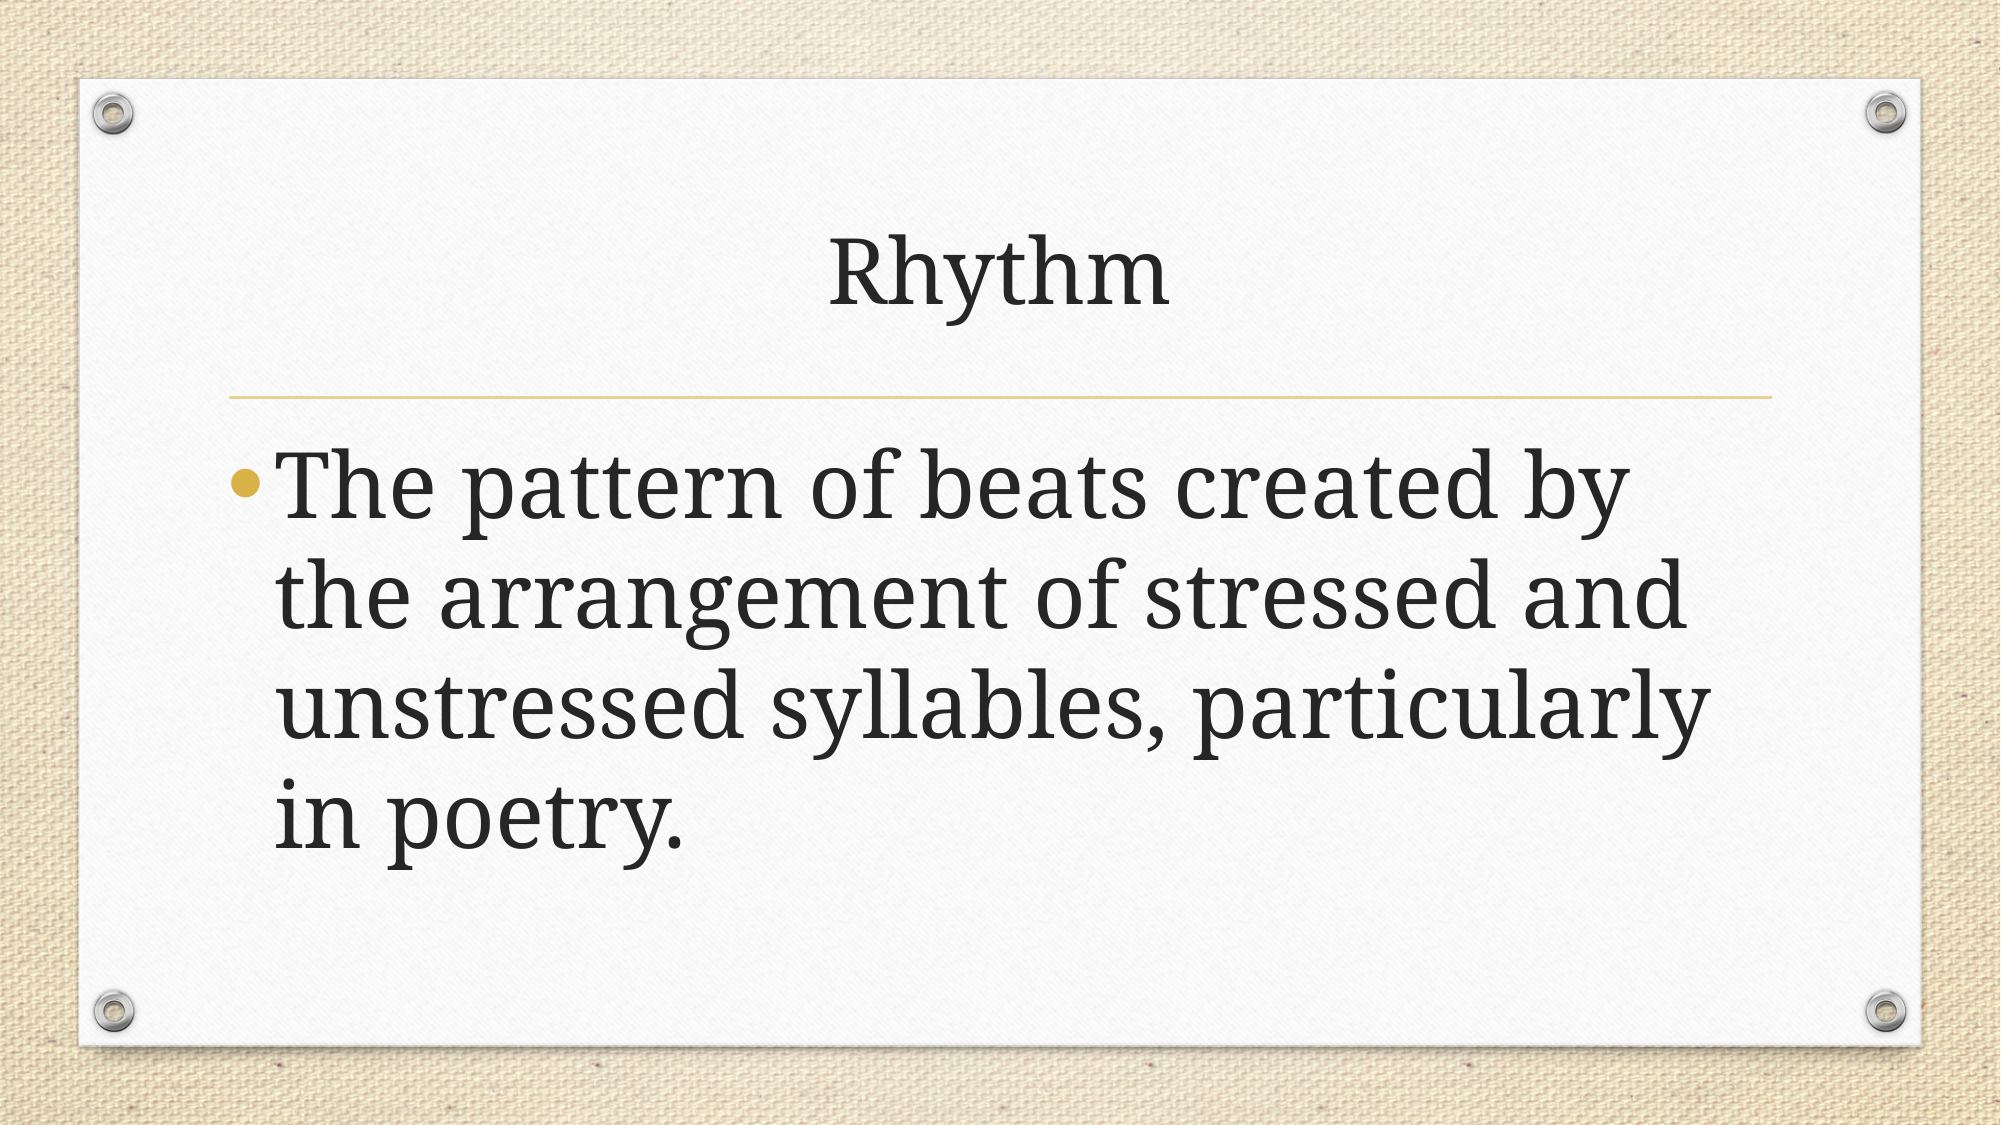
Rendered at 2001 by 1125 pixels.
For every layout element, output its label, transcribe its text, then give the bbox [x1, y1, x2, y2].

title Rhythm [212, 161, 1788, 375]
list The pattern of beats created by the arrangement of stressed and unstressed syllables, particularly in poetry. [212, 419, 1788, 964]
picture [0, 0, 2001, 1125]
